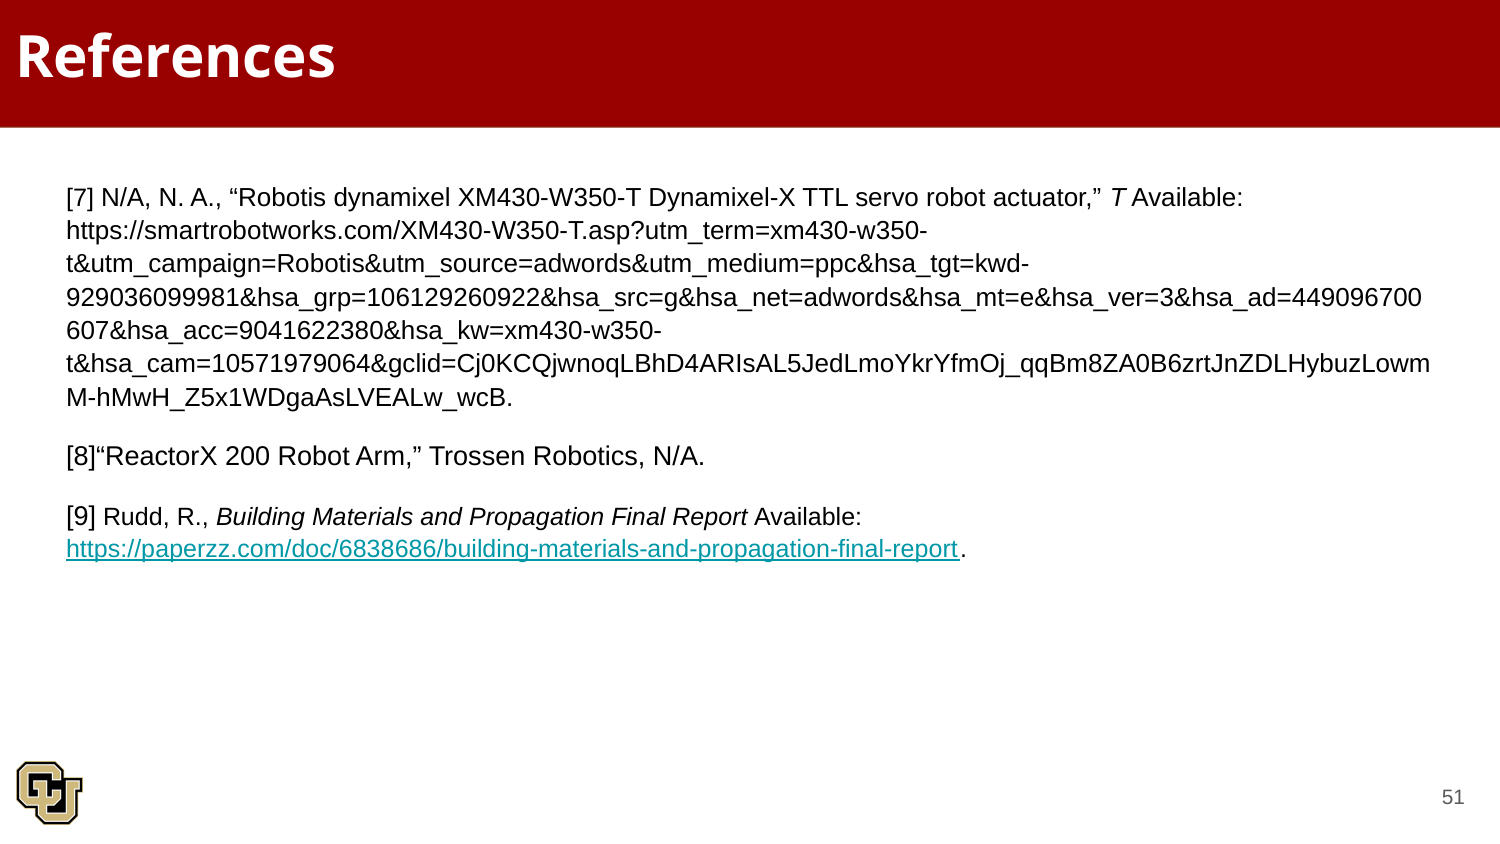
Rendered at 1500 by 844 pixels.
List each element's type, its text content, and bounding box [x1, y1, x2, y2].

slide_number ‹#› [1389, 764, 1480, 830]
text_box [7] N/A, N. A., “Robotis dynamixel XM430-W350-T Dynamixel-X TTL servo robot actuator,” T Available: https://smartrobotworks.com/XM430-W350-T.asp?utm_term=xm430-w350-t&utm_campaign=Robotis&utm_source=adwords&utm_medium=ppc&hsa_tgt=kwd-929036099981&hsa_grp=106129260922&hsa_src=g&hsa_net=adwords&hsa_mt=e&hsa_ver=3&hsa_ad=449096700607&hsa_acc=9041622380&hsa_kw=xm430-w350-t&hsa_cam=10571979064&gclid=Cj0KCQjwnoqLBhD4ARIsAL5JedLmoYkrYfmOj_qqBm8ZA0B6zrtJnZDLHybuzLowmM-hMwH_Z5x1WDgaAsLVEALw_wcB. [8]“ReactorX 200 Robot Arm,” Trossen Robotics, N/A. [9] Rudd, R., Building Materials and Propagation Final Report Available: https://paperzz.com/doc/6838686/building-materials-and-propagation-final-report. [51, 163, 1449, 724]
title References [0, 0, 1500, 127]
picture [16, 760, 83, 825]
